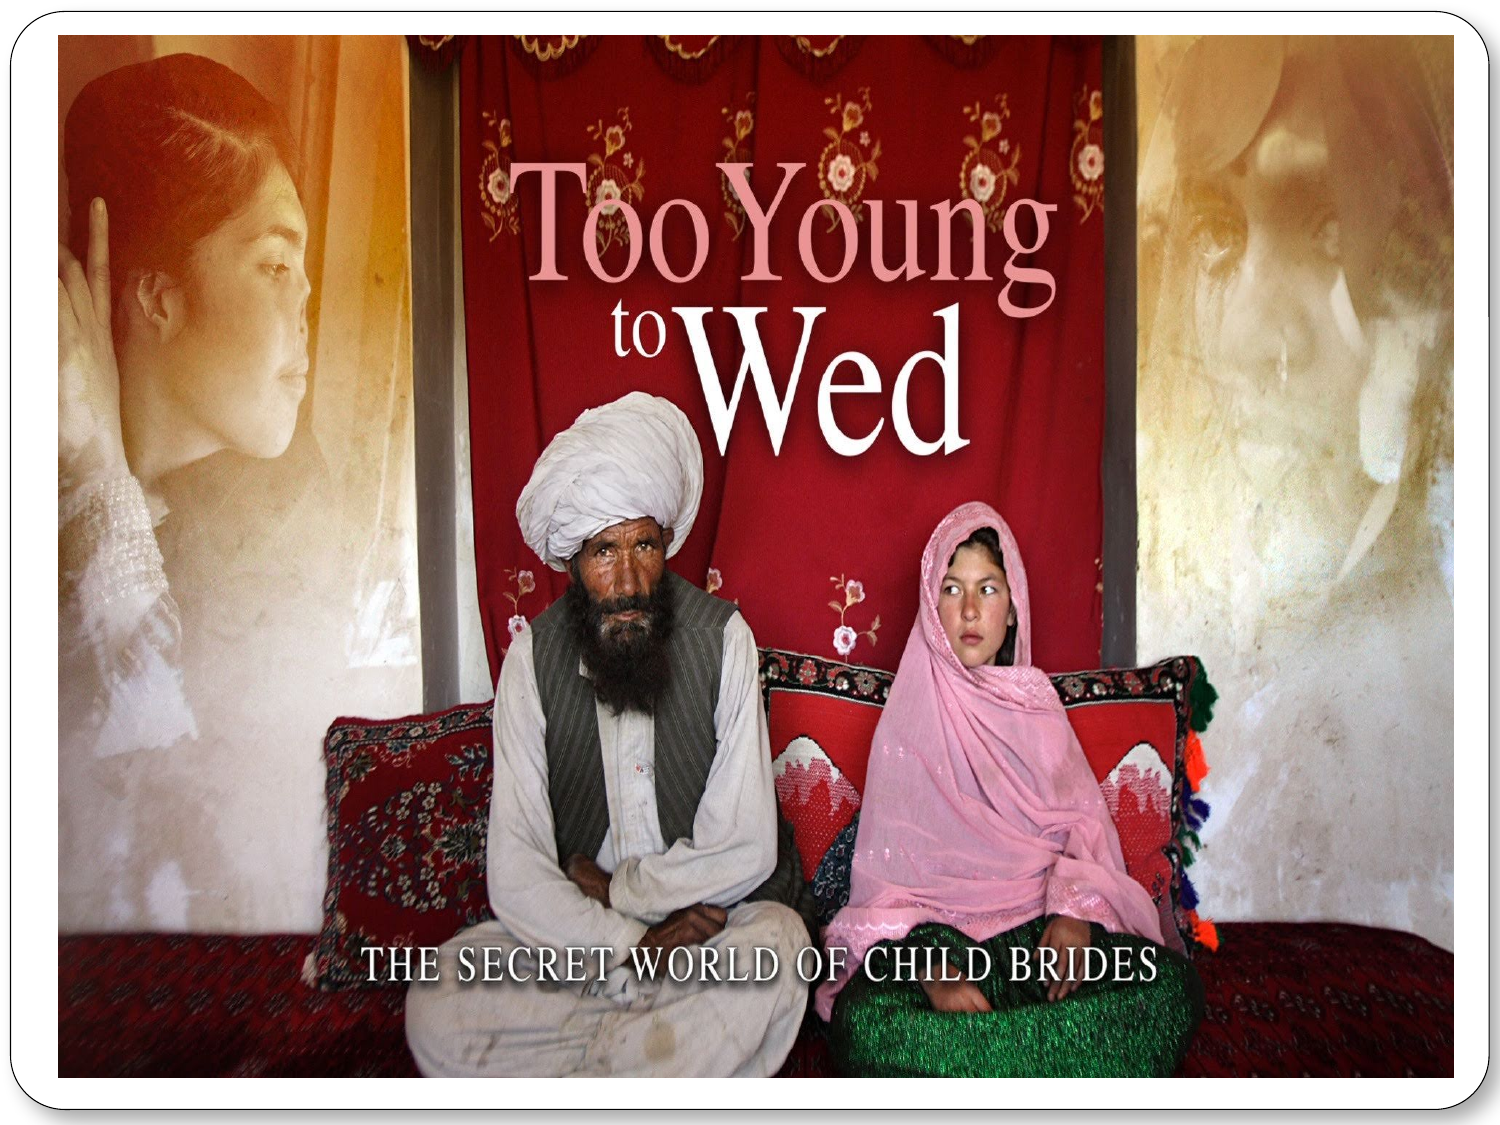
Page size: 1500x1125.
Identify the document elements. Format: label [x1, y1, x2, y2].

picture [58, 34, 1454, 1079]
